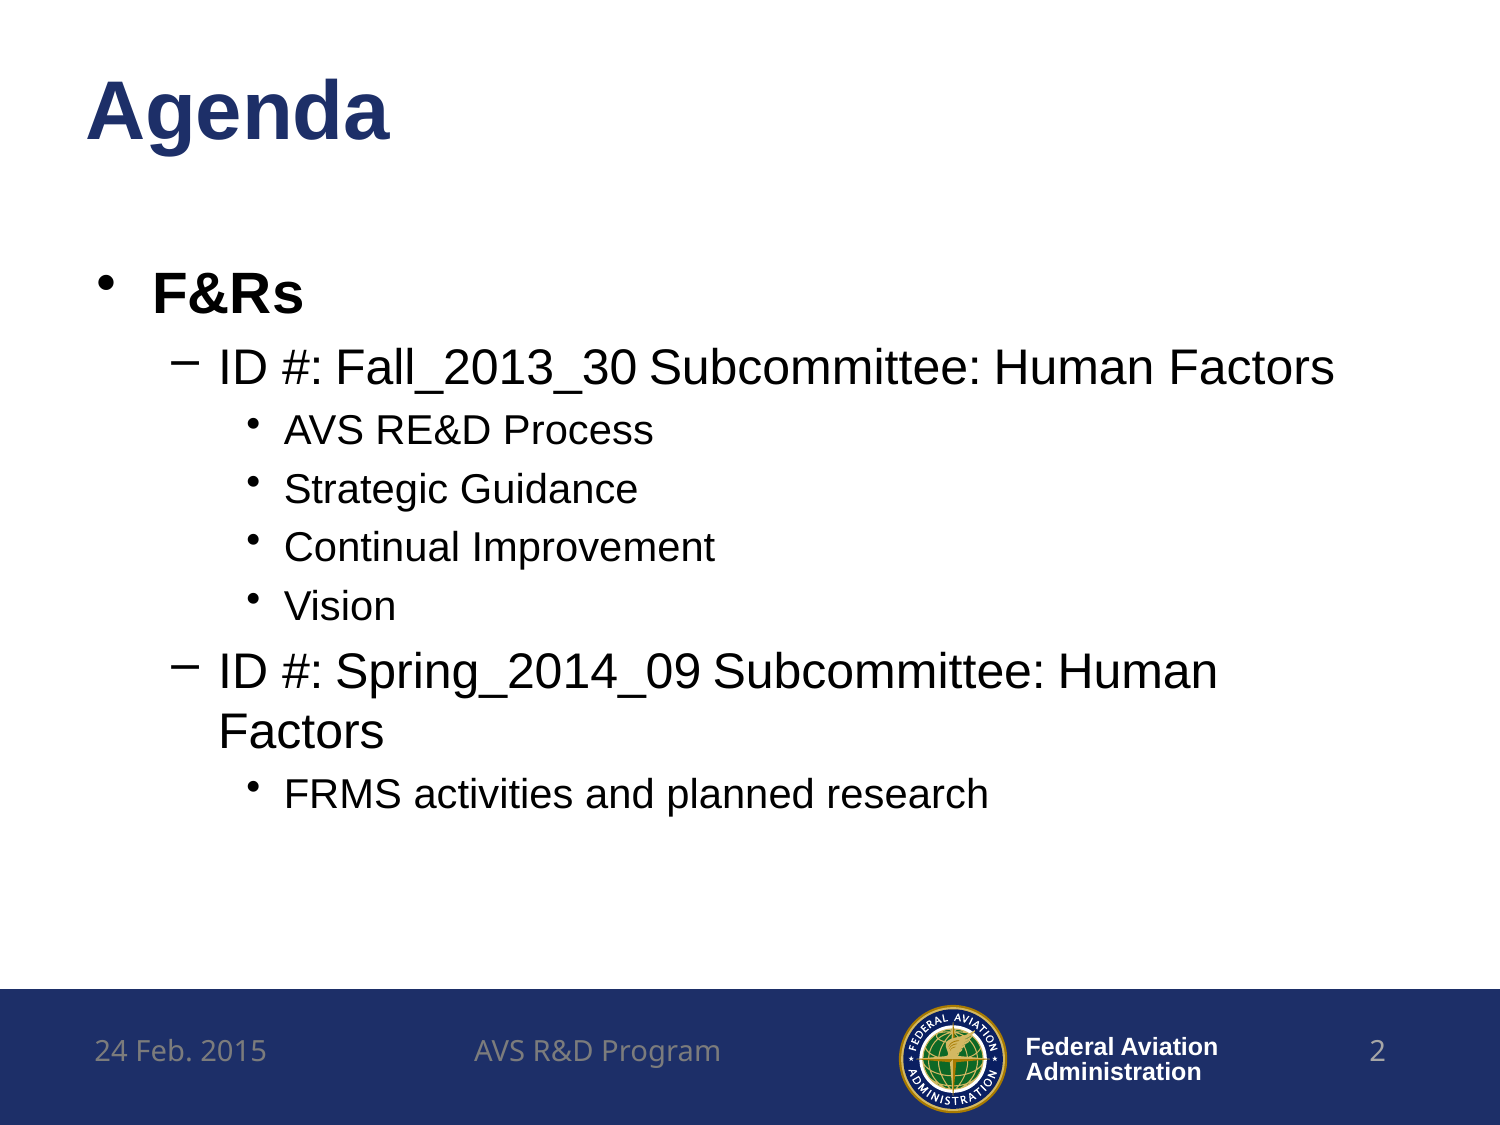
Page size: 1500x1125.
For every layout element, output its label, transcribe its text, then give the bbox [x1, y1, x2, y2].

title Agenda [70, 56, 1461, 157]
list F&Rs ID #: Fall_2013_30 Subcommittee: Human Factors AVS RE&D Process Strategic Guidance Continual Improvement Vision ID #: Spring_2014_09 Subcommittee: Human Factors FRMS activities and planned research [81, 247, 1402, 968]
footer AVS R&D Program [360, 1025, 836, 1100]
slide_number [79, 1025, 354, 1100]
slide_number 2 [1256, 1025, 1402, 1100]
